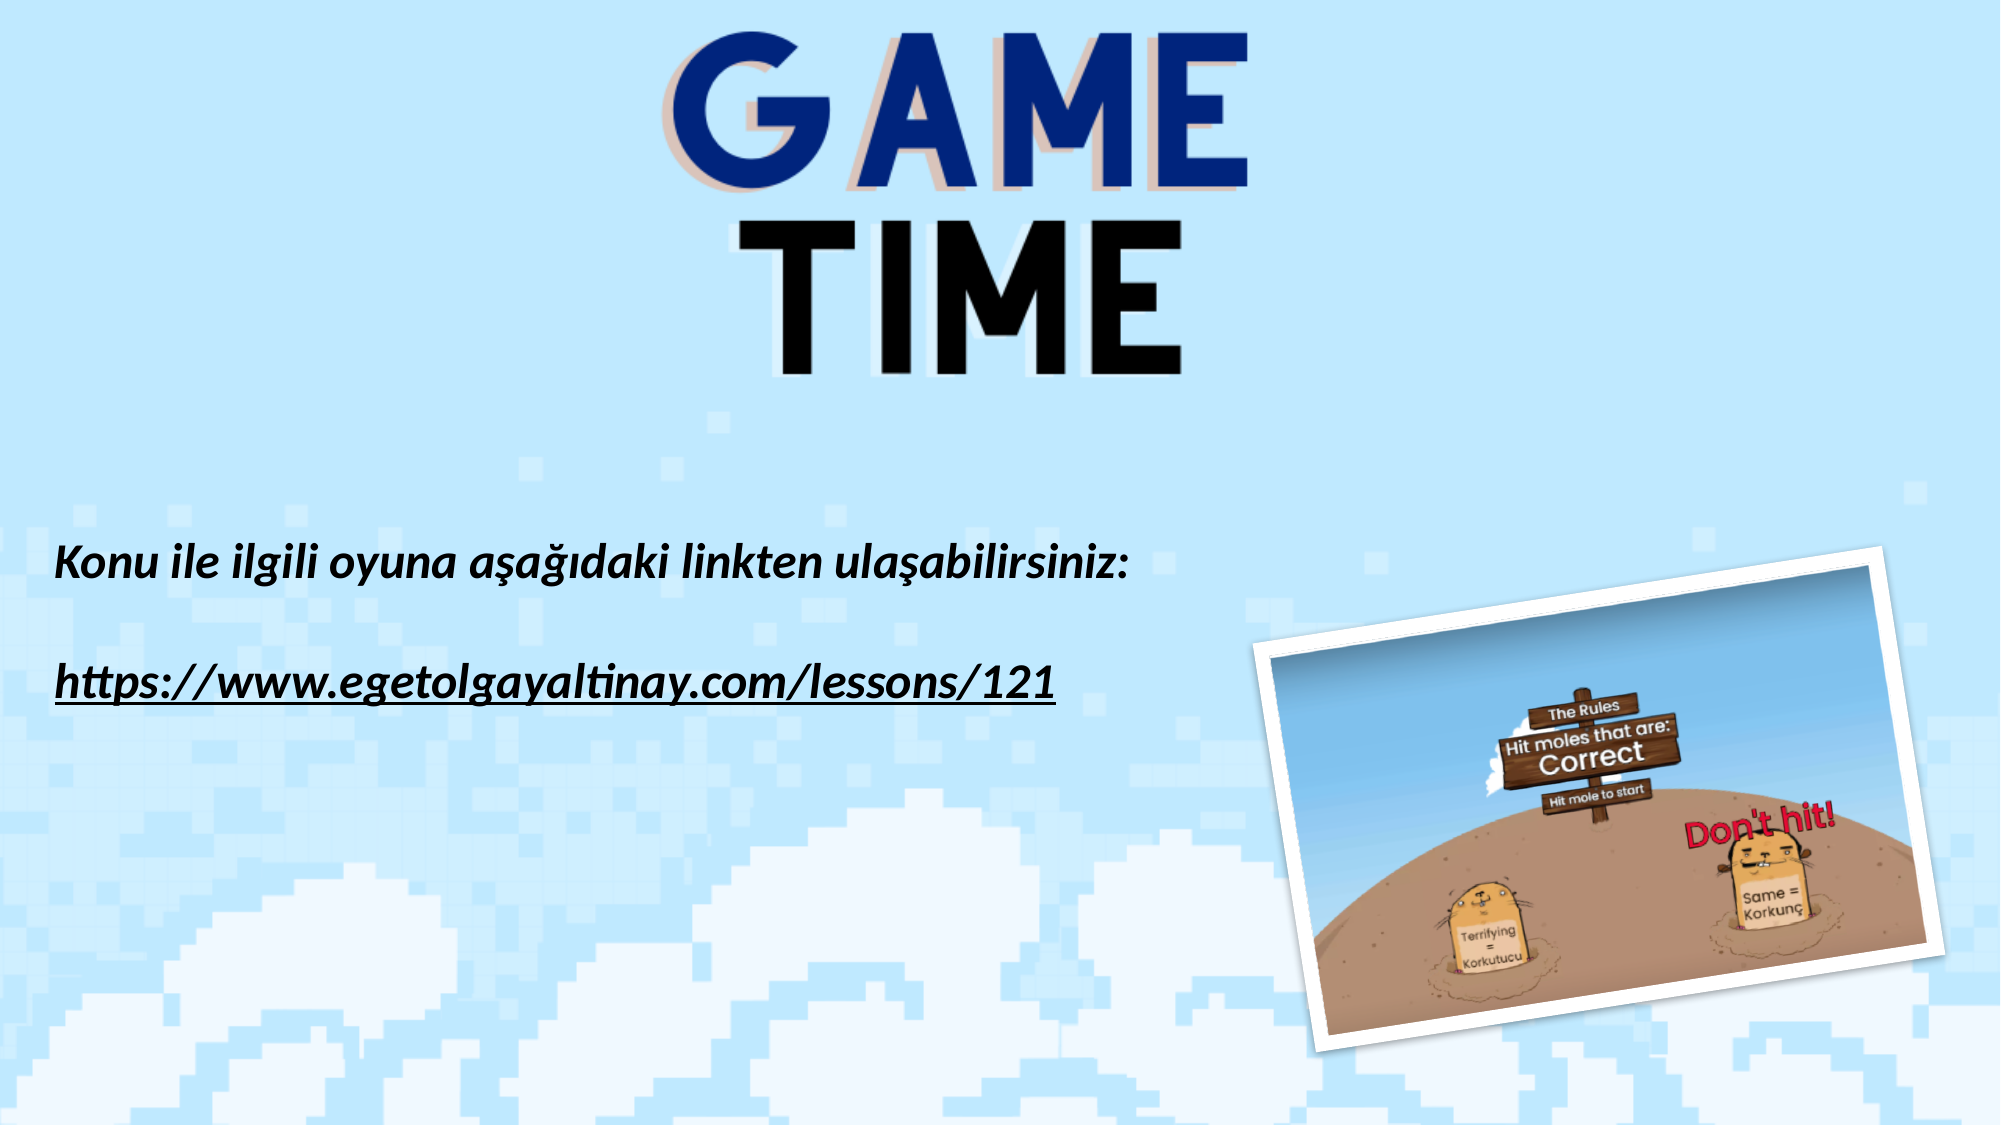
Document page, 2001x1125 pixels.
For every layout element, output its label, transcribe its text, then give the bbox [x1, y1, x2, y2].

text_box Konu ile ilgili oyuna aşağıdaki linkten ulaşabilirsiniz: https://www.egetolgayaltinay.com/lessons/121 [39, 521, 1314, 777]
picture [0, 0, 2001, 1125]
